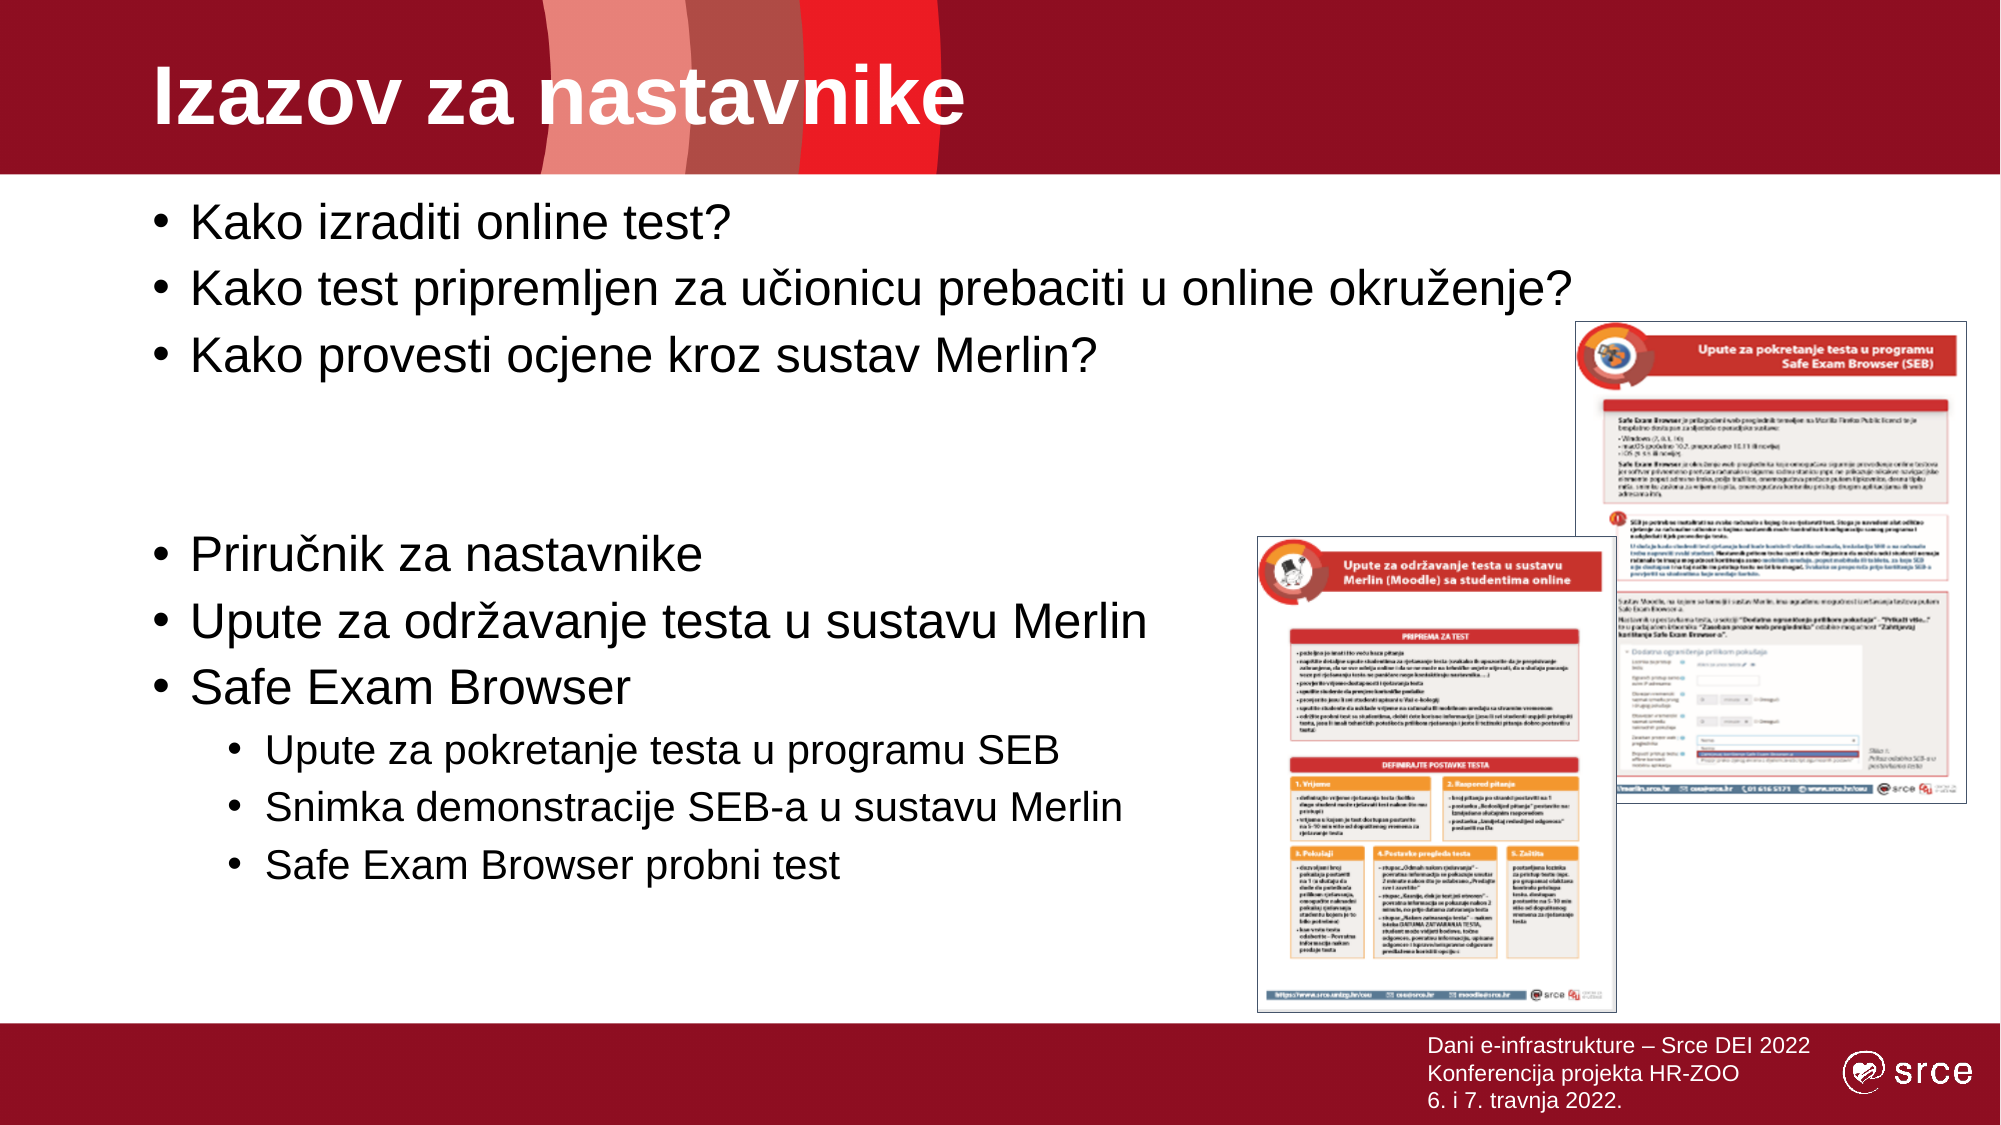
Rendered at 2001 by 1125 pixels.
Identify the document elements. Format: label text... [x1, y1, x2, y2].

picture [0, 0, 2001, 1125]
title Izazov za nastavnike [137, 25, 1863, 170]
picture [1257, 321, 1966, 1012]
list Kako izraditi online test? Kako test pripremljen za učionicu prebaciti u online okruženje? Kako provesti ocjene kroz sustav Merlin? Priručnik za nastavnike Upute za održavanje testa u sustavu Merlin Safe Exam Browser Upute za pokretanje testa u programu SEB Snimka demonstracije SEB-a u sustavu Merlin Safe Exam Browser probni test [137, 188, 1863, 1024]
